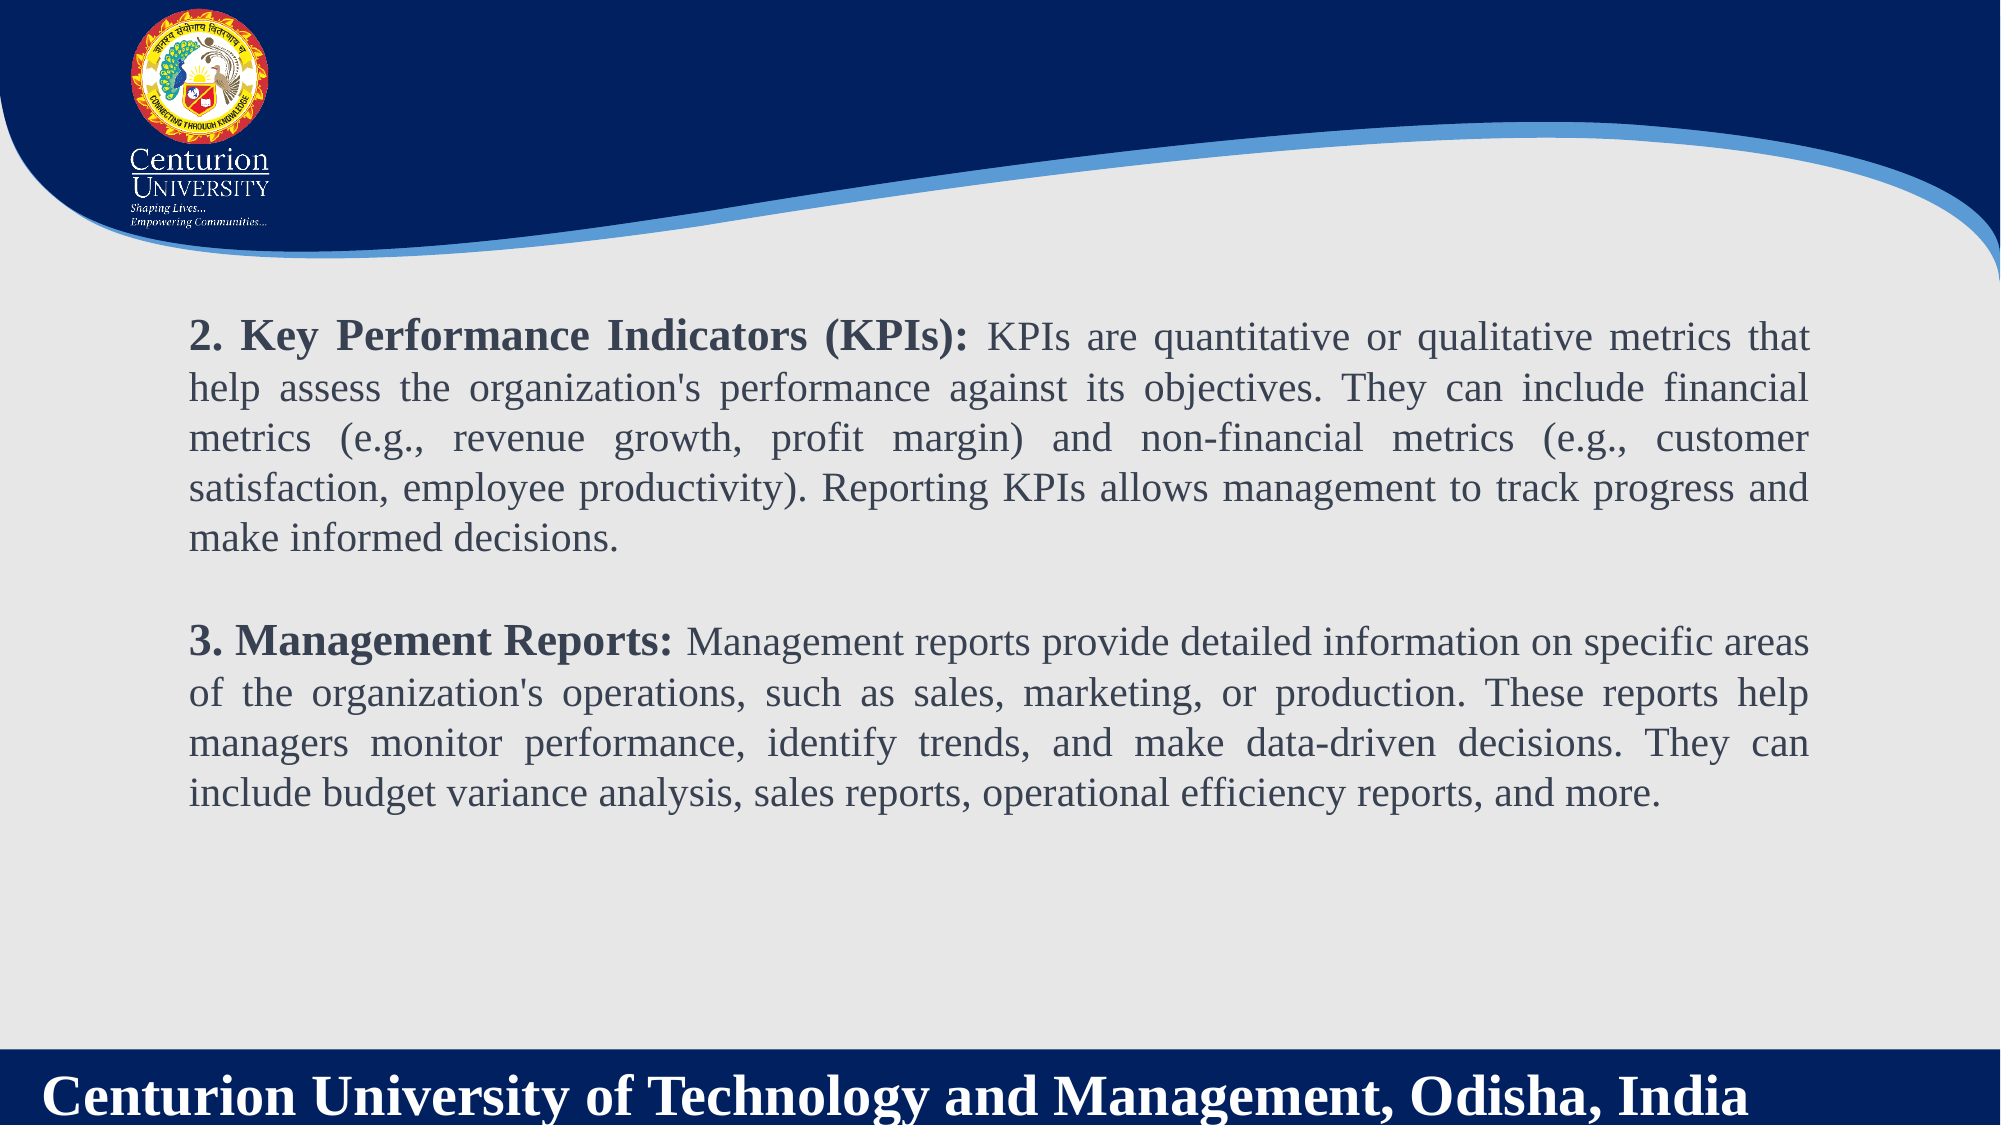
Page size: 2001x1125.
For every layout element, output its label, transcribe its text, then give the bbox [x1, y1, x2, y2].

text_box 2. Key Performance Indicators (KPIs): KPIs are quantitative or qualitative metrics that help assess the organization's performance against its objectives. They can include financial metrics (e.g., revenue growth, profit margin) and non-financial metrics (e.g., customer satisfaction, employee productivity). Reporting KPIs allows management to track progress and make informed decisions. 3. Management Reports: Management reports provide detailed information on specific areas of the organization's operations, such as sales, marketing, or production. These reports help managers monitor performance, identify trends, and make data-driven decisions. They can include budget variance analysis, sales reports, operational efficiency reports, and more. [174, 297, 1826, 823]
picture [126, 5, 272, 231]
